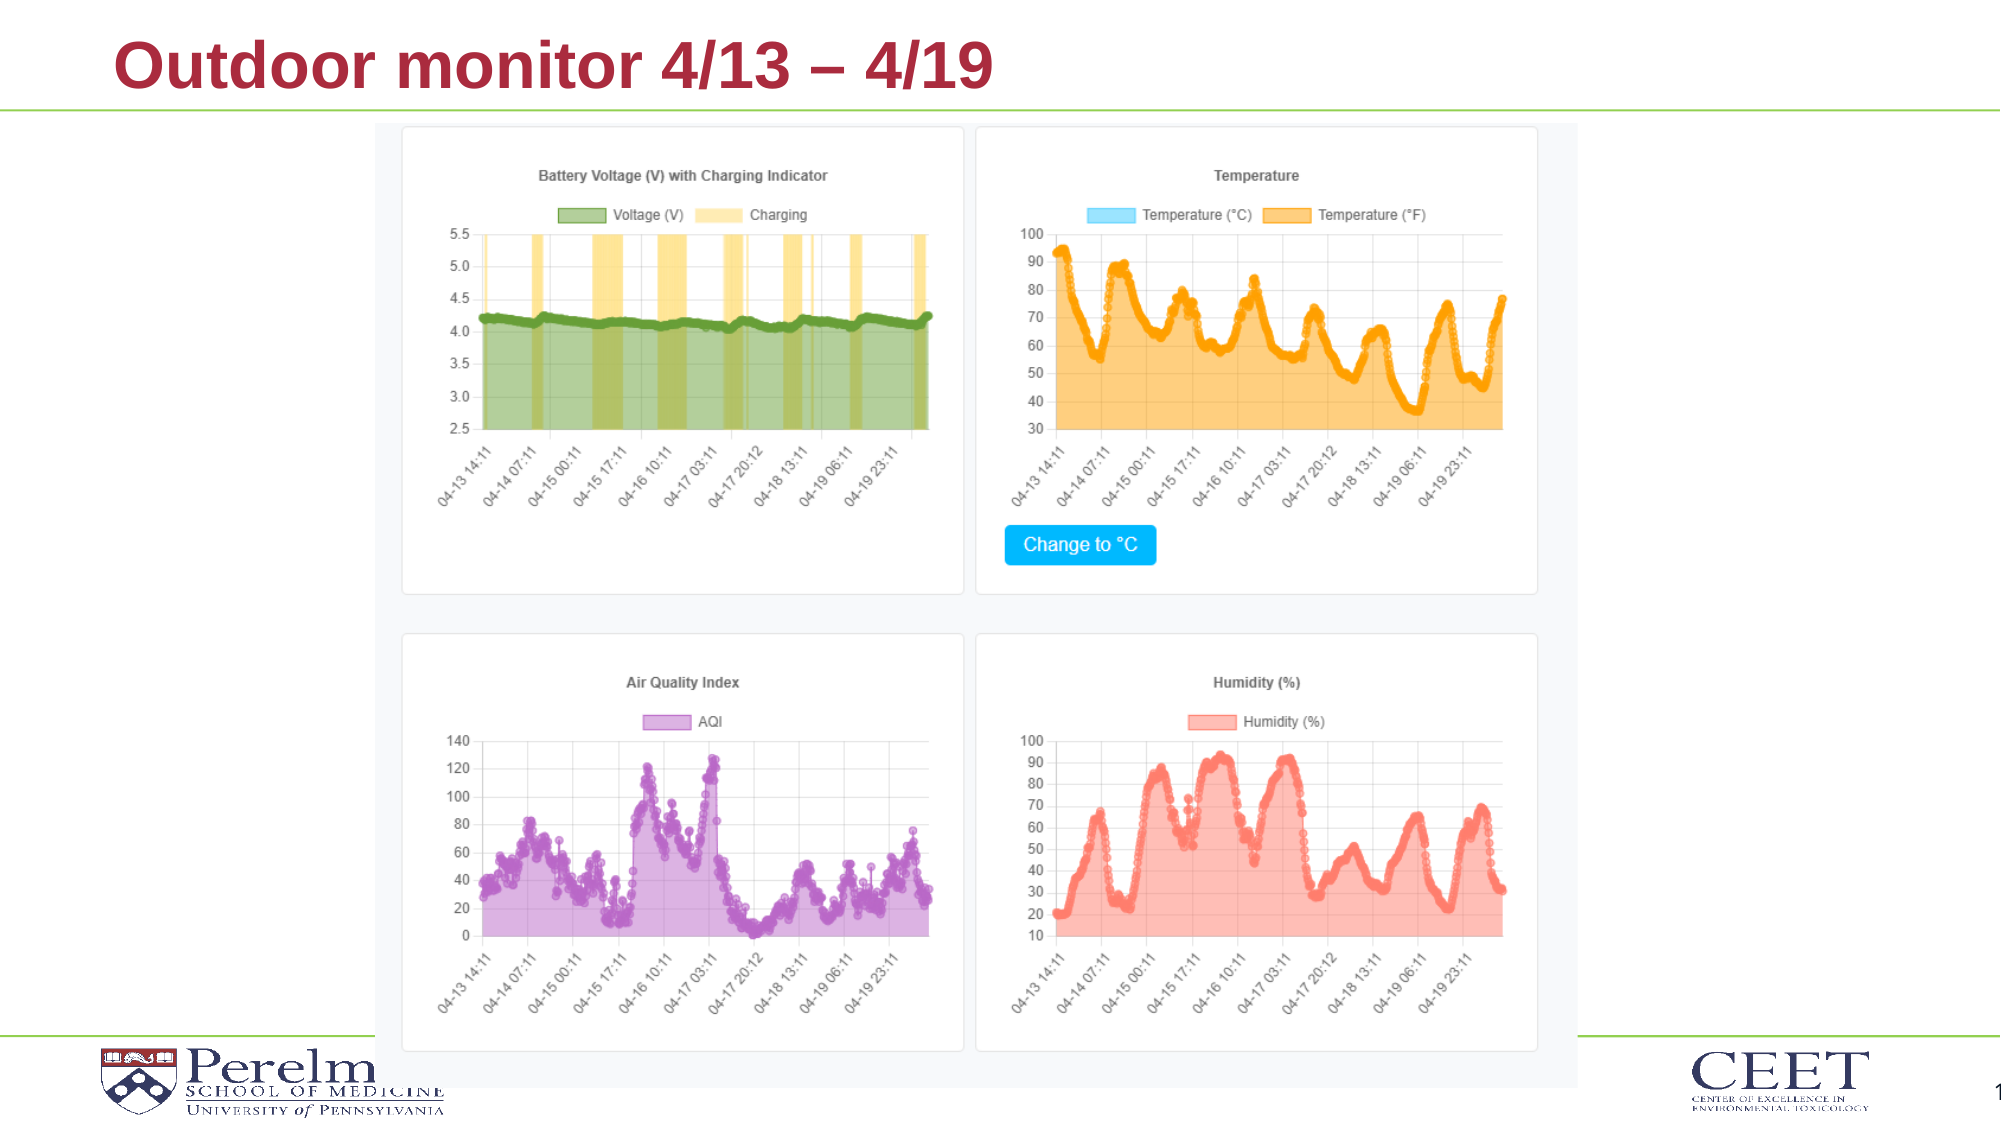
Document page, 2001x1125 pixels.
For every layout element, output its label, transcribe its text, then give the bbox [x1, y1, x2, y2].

text_box Outdoor monitor 4/13 – 4/19 [99, 14, 1963, 107]
picture [99, 123, 1578, 1118]
picture [1682, 1047, 1869, 1115]
